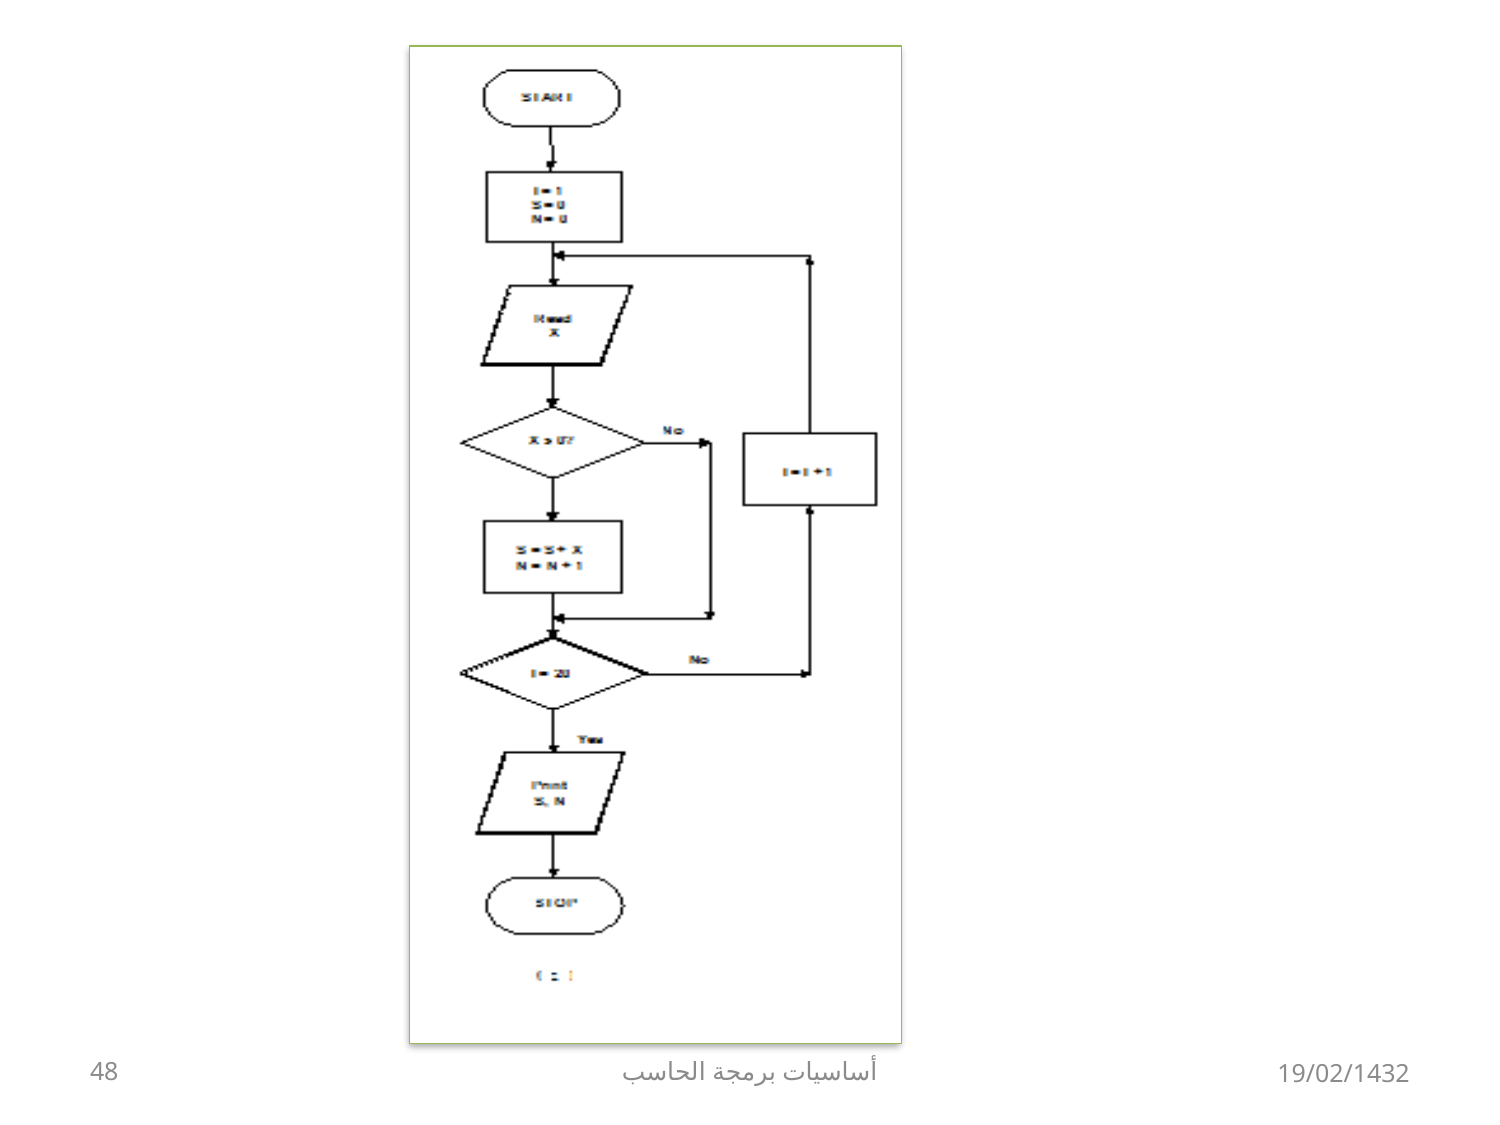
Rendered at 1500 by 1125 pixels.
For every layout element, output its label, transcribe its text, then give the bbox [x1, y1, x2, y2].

footer أساسيات برمجة الحاسب [512, 1042, 988, 1103]
slide_number 48 [75, 1042, 425, 1103]
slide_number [1074, 1042, 1425, 1103]
picture [409, 46, 901, 1044]
